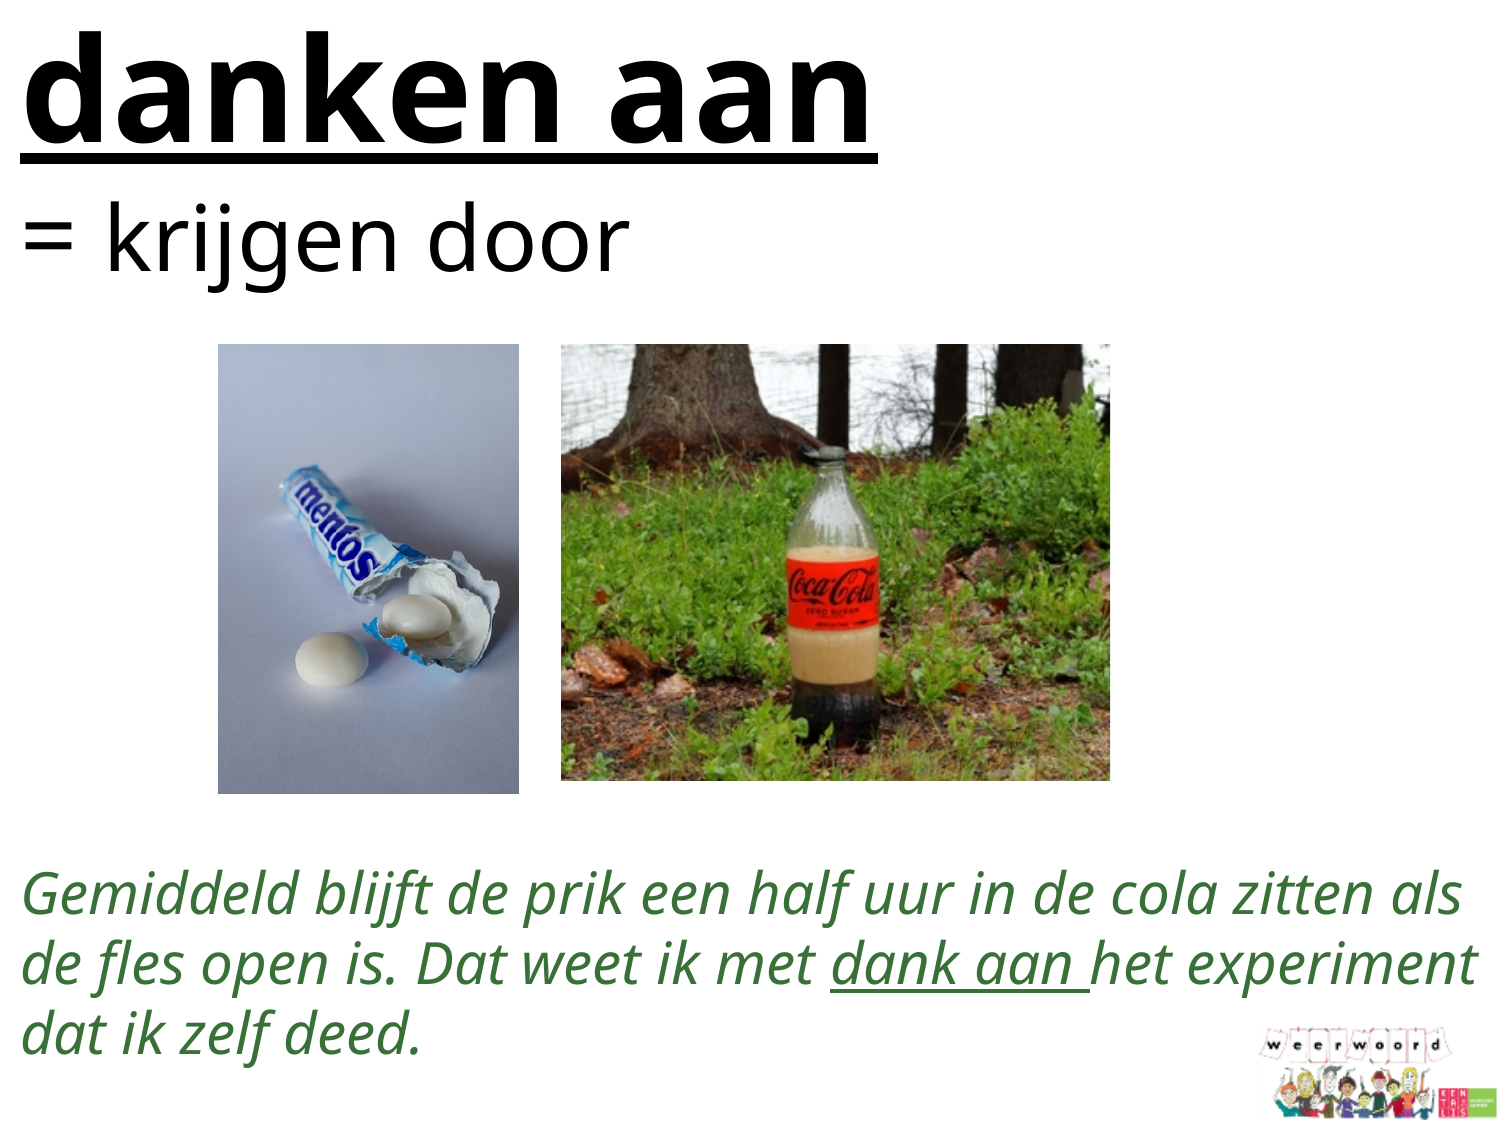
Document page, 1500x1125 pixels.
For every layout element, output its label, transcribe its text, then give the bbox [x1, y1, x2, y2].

picture [218, 344, 519, 794]
picture [1257, 1024, 1500, 1121]
picture [560, 344, 1111, 781]
text_box danken aan = krijgen door Gemiddeld blijft de prik een half uur in de cola zitten als de fles open is. Dat weet ik met dank aan het experiment dat ik zelf deed. [5, 0, 1500, 1074]
